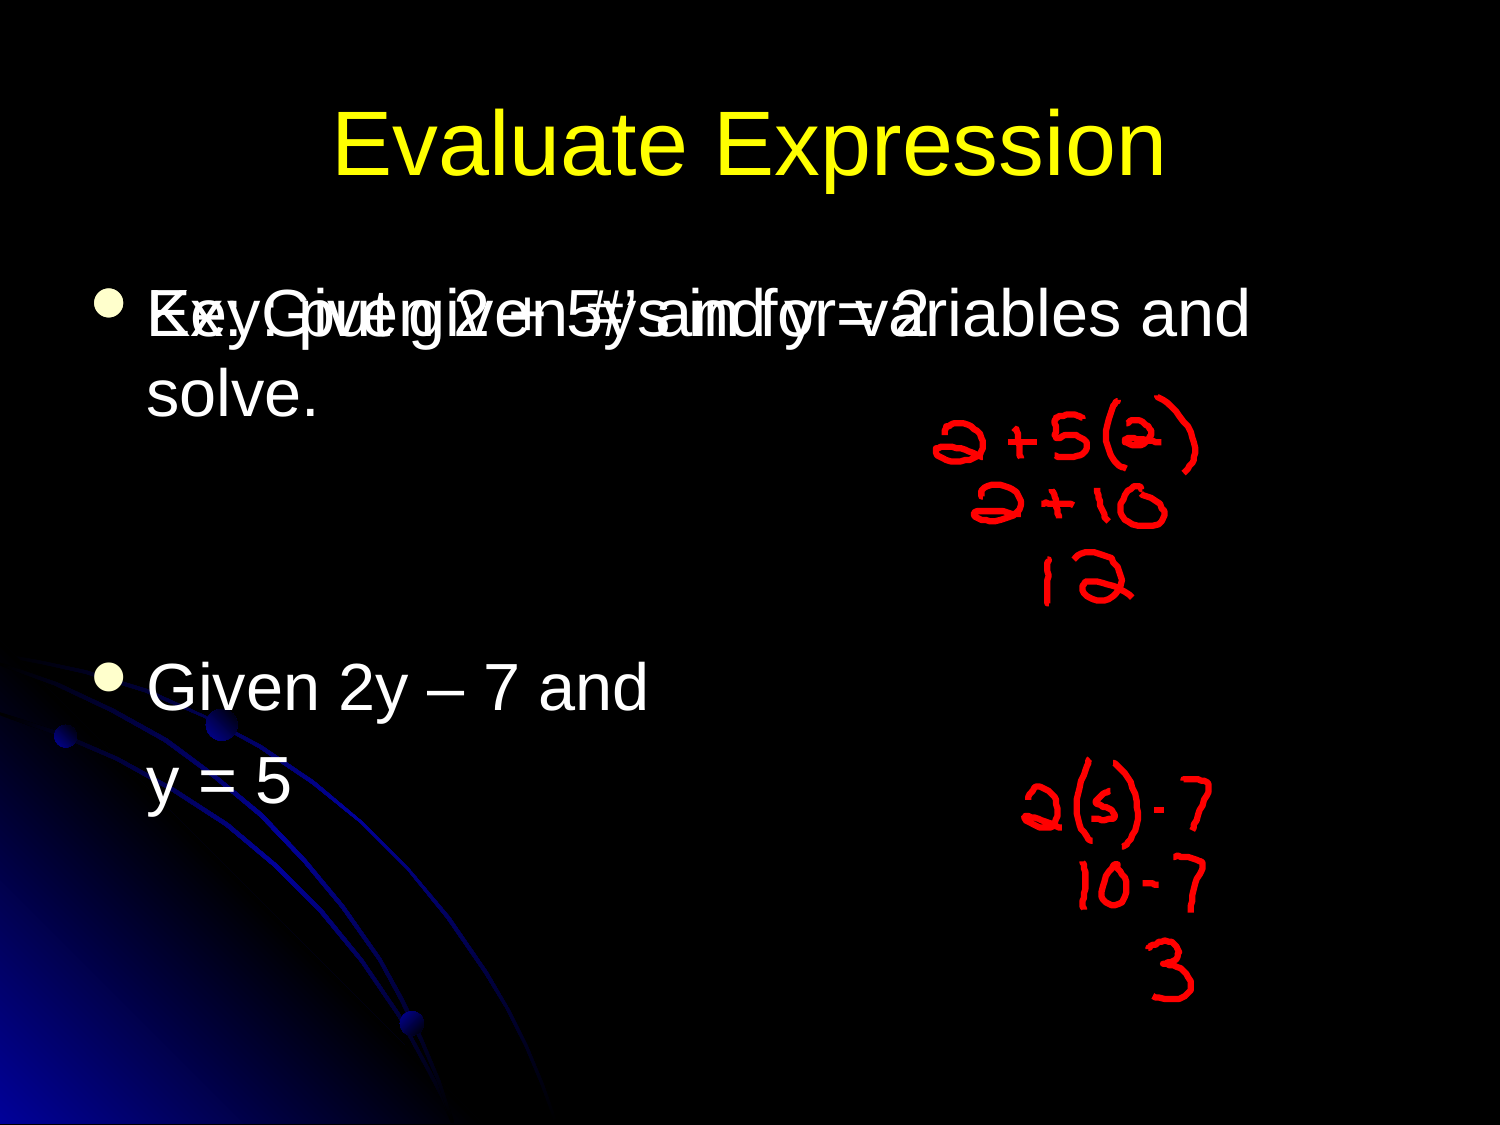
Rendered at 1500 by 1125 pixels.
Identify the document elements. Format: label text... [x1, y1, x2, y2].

text_box [1023, 786, 1062, 828]
text_box [1082, 861, 1086, 910]
title Evaluate Expression [75, 45, 1425, 233]
text_box [1120, 486, 1165, 526]
text_box [1183, 779, 1209, 831]
text_box [1157, 395, 1196, 474]
text_box [1076, 758, 1093, 841]
text_box [1073, 552, 1133, 601]
text_box [1054, 414, 1087, 457]
text_box [1101, 864, 1127, 906]
text_box [1017, 443, 1021, 459]
text_box [935, 423, 983, 462]
text_box [1013, 427, 1018, 442]
text_box [1105, 399, 1127, 469]
text_box [1041, 502, 1074, 506]
text_box [1173, 855, 1203, 913]
text_box [1091, 790, 1115, 821]
text_box [974, 484, 1021, 522]
list Ex: Given 2 + 5y and y = 2 Given 2y – 7 and y = 5 [75, 262, 1425, 1006]
text_box [1051, 489, 1057, 503]
text_box [1097, 487, 1109, 522]
text_box [1124, 420, 1162, 446]
text_box [1148, 940, 1191, 999]
text_box [1113, 763, 1139, 847]
